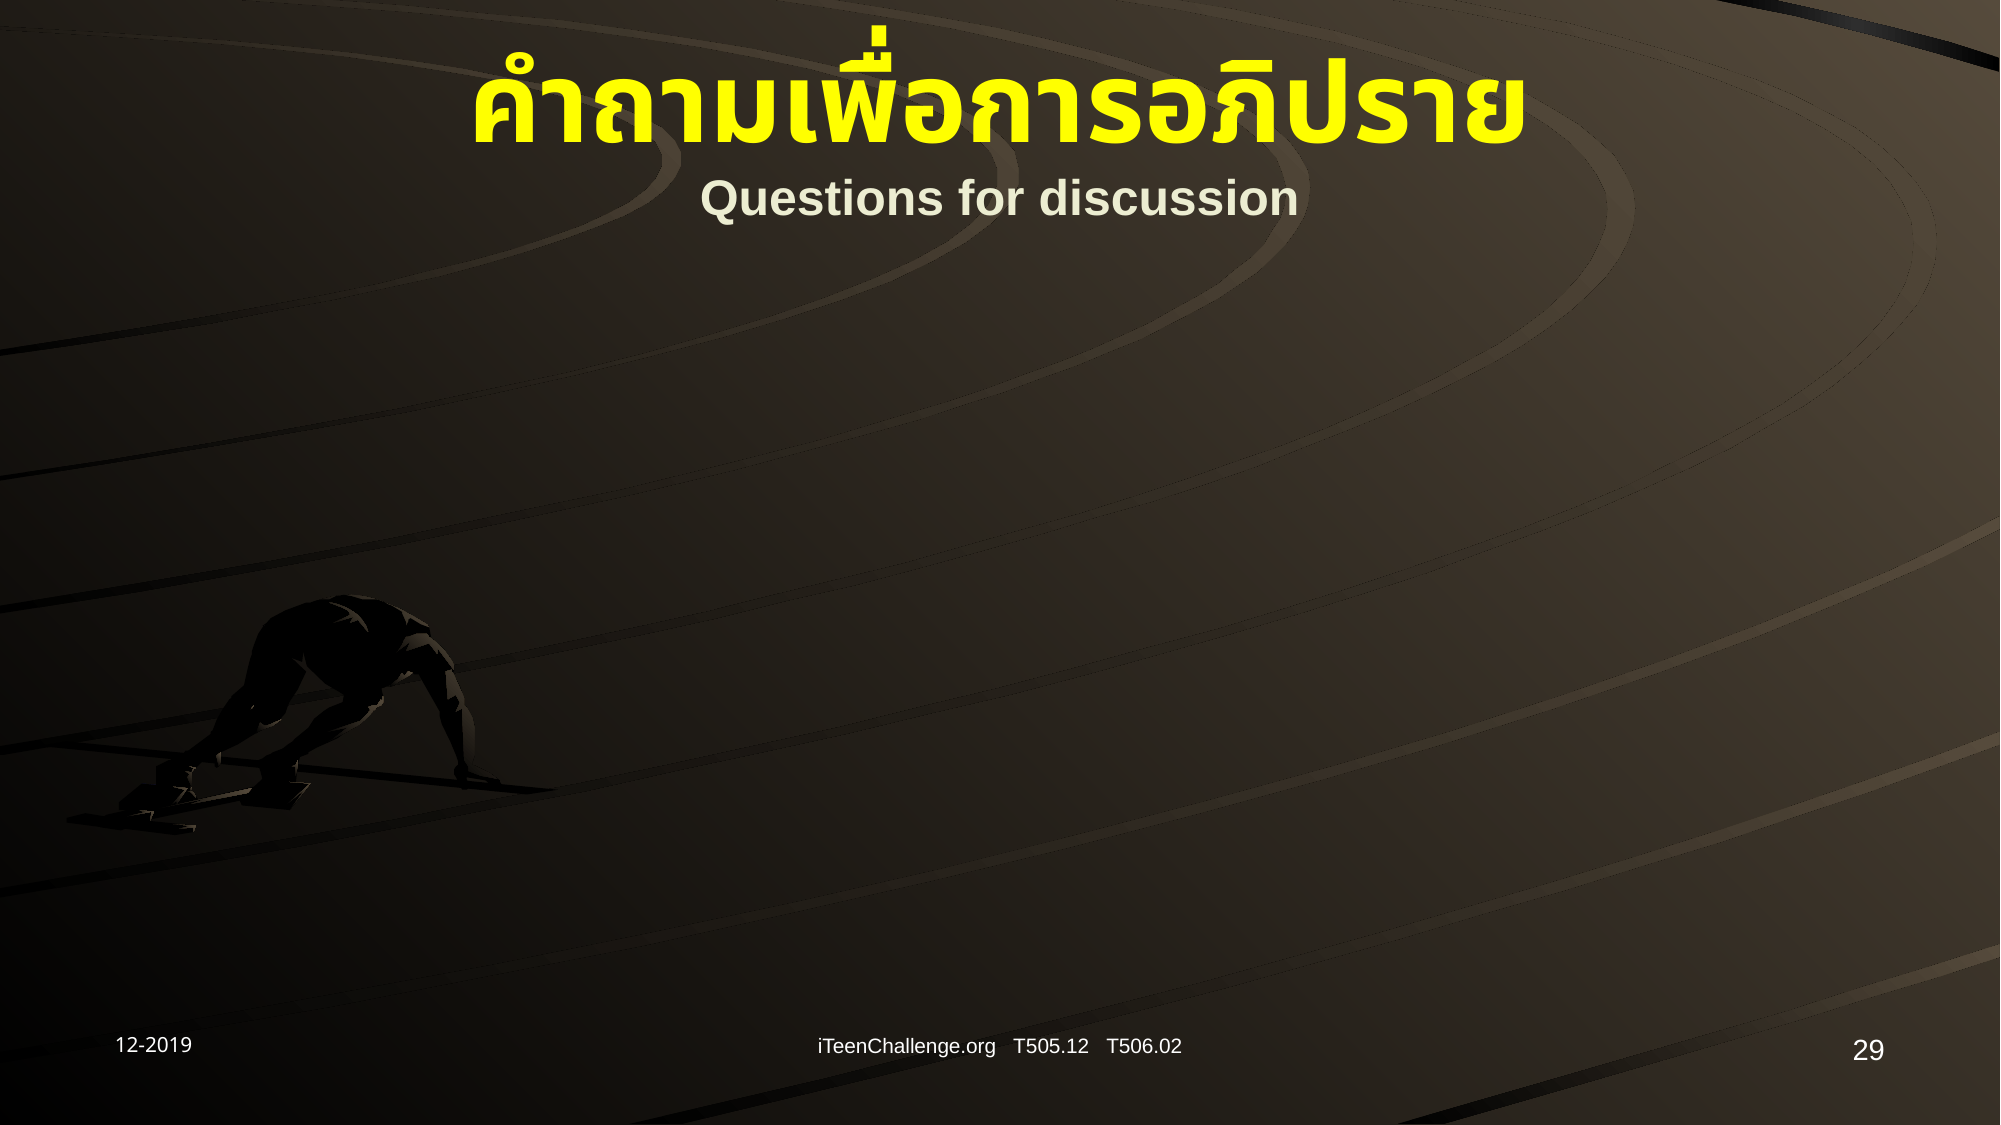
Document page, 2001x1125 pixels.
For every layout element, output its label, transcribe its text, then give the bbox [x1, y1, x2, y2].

slide_number 29 [1433, 1023, 1901, 1100]
slide_number 12-2019 [99, 1023, 567, 1100]
footer iTeenChallenge.org T505.12 T506.02 [683, 1024, 1317, 1101]
title คำถามเพื่อการอภิปราย Questions for discussion [99, 25, 1901, 233]
